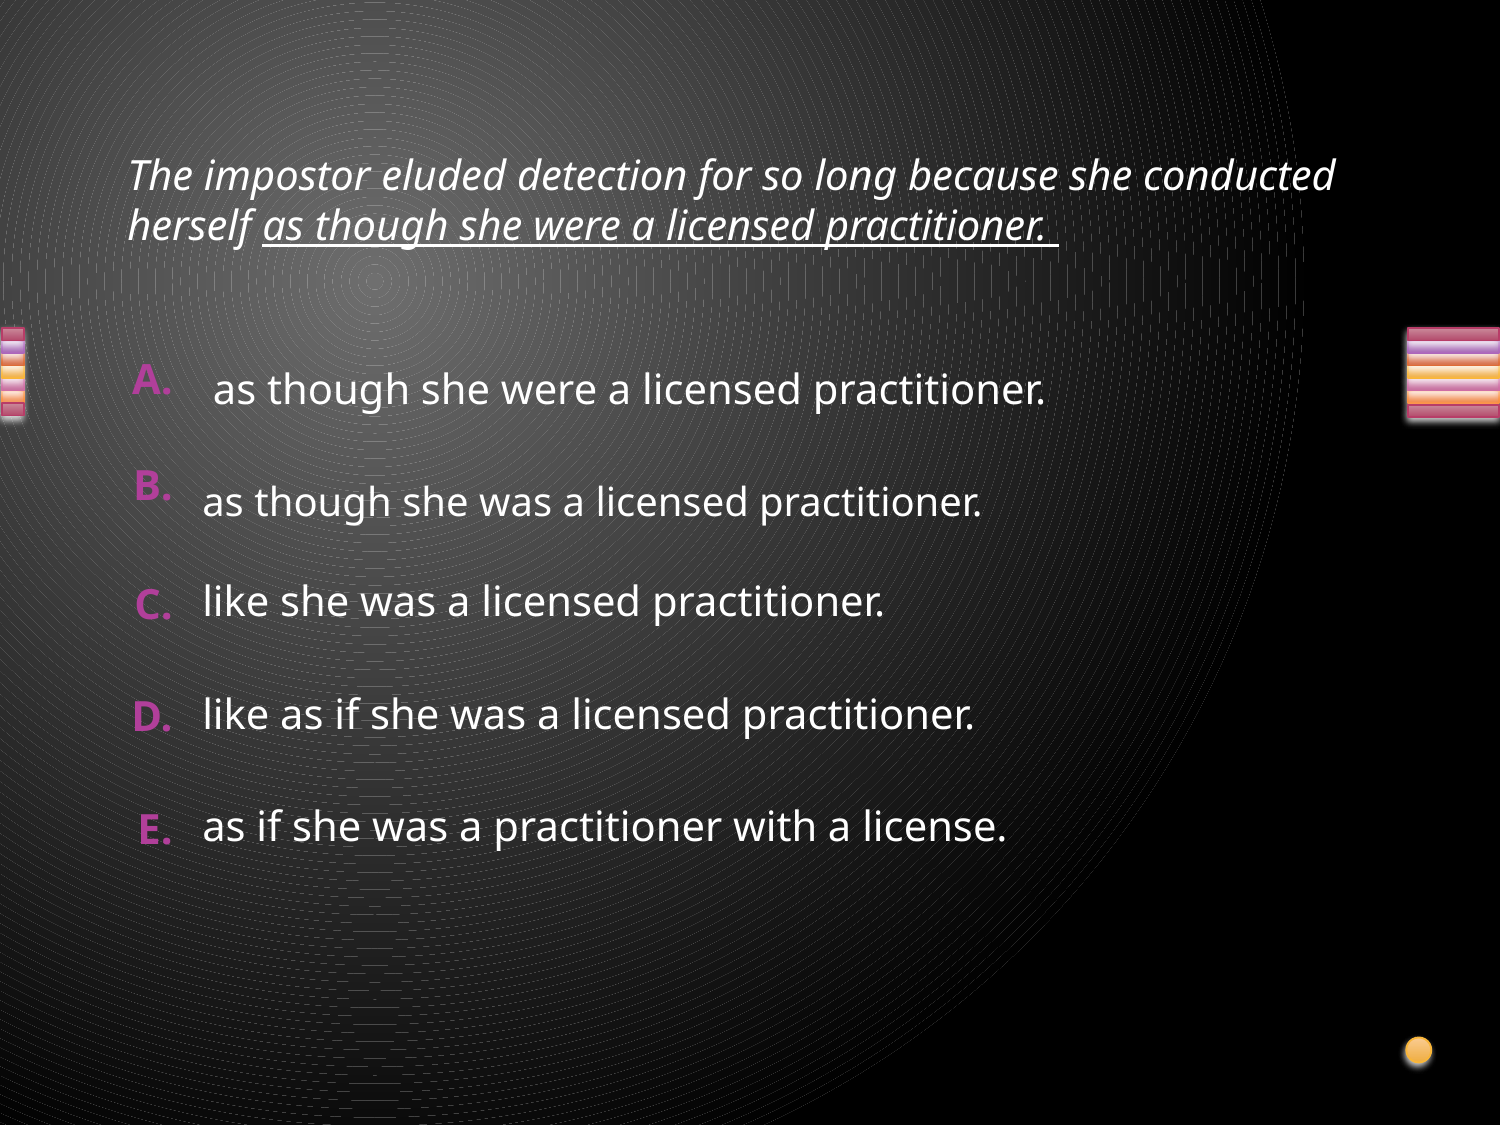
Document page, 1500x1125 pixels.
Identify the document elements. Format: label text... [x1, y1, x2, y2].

list like as if she was a licensed practitioner. [187, 675, 1350, 750]
title The impostor eluded detection for so long because she conducted herself as though she were a licensed practitioner. [112, 106, 1375, 257]
list as if she was a practitioner with a license. [187, 787, 1350, 863]
list as though she was a licensed practitioner. [187, 468, 1350, 563]
list like she was a licensed practitioner. [187, 563, 1350, 638]
list as though she were a licensed practitioner. [187, 350, 1350, 425]
